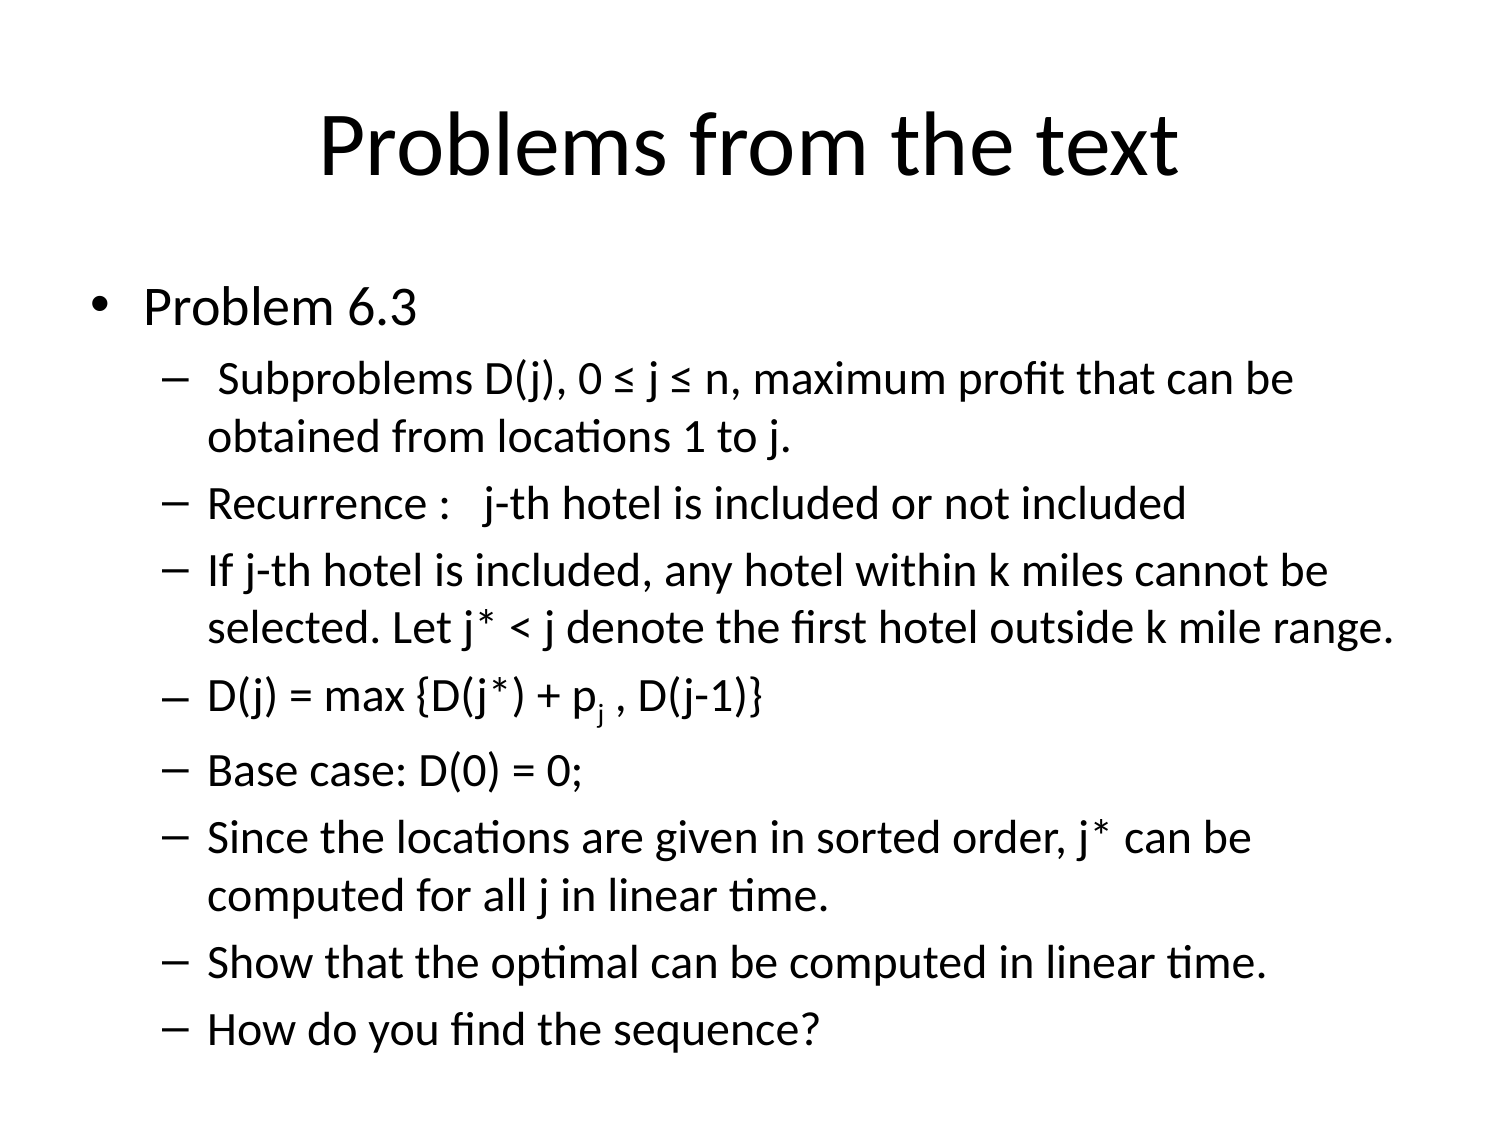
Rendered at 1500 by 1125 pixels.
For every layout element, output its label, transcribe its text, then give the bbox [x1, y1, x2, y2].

list Problem 6.3 Subproblems D(j), 0 ≤ j ≤ n, maximum profit that can be obtained from locations 1 to j. Recurrence : j-th hotel is included or not included If j-th hotel is included, any hotel within k miles cannot be selected. Let j* < j denote the first hotel outside k mile range. D(j) = max {D(j*) + pj , D(j-1)} Base case: D(0) = 0; Since the locations are given in sorted order, j* can be computed for all j in linear time. Show that the optimal can be computed in linear time. How do you find the sequence? [75, 262, 1425, 1100]
title Problems from the text [75, 45, 1425, 233]
